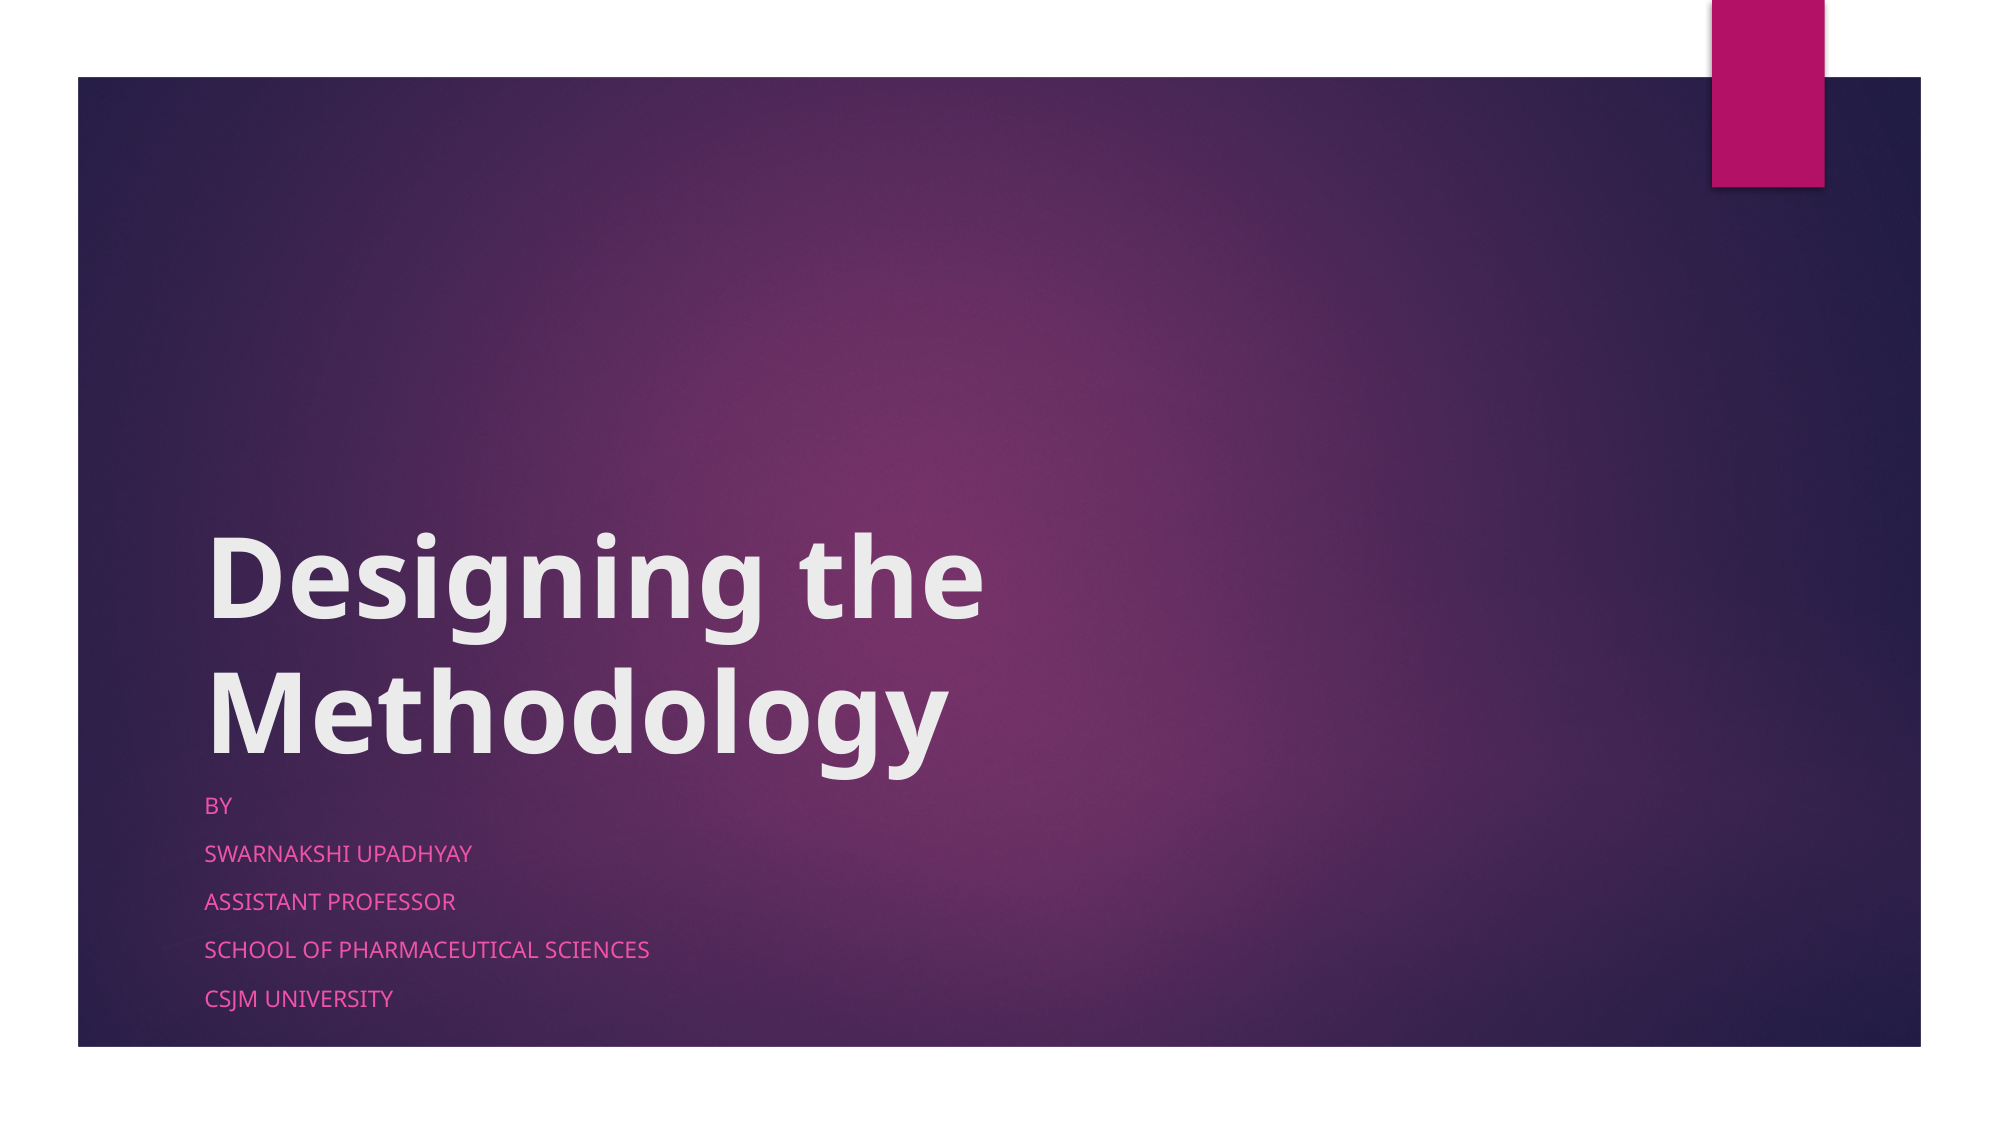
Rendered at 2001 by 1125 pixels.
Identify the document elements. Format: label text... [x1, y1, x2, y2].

subtitle By Swarnakshi Upadhyay Assistant Professor School of Pharmaceutical Sciences CSJM University [189, 783, 1638, 925]
title Designing the Methodology [189, 344, 1638, 783]
